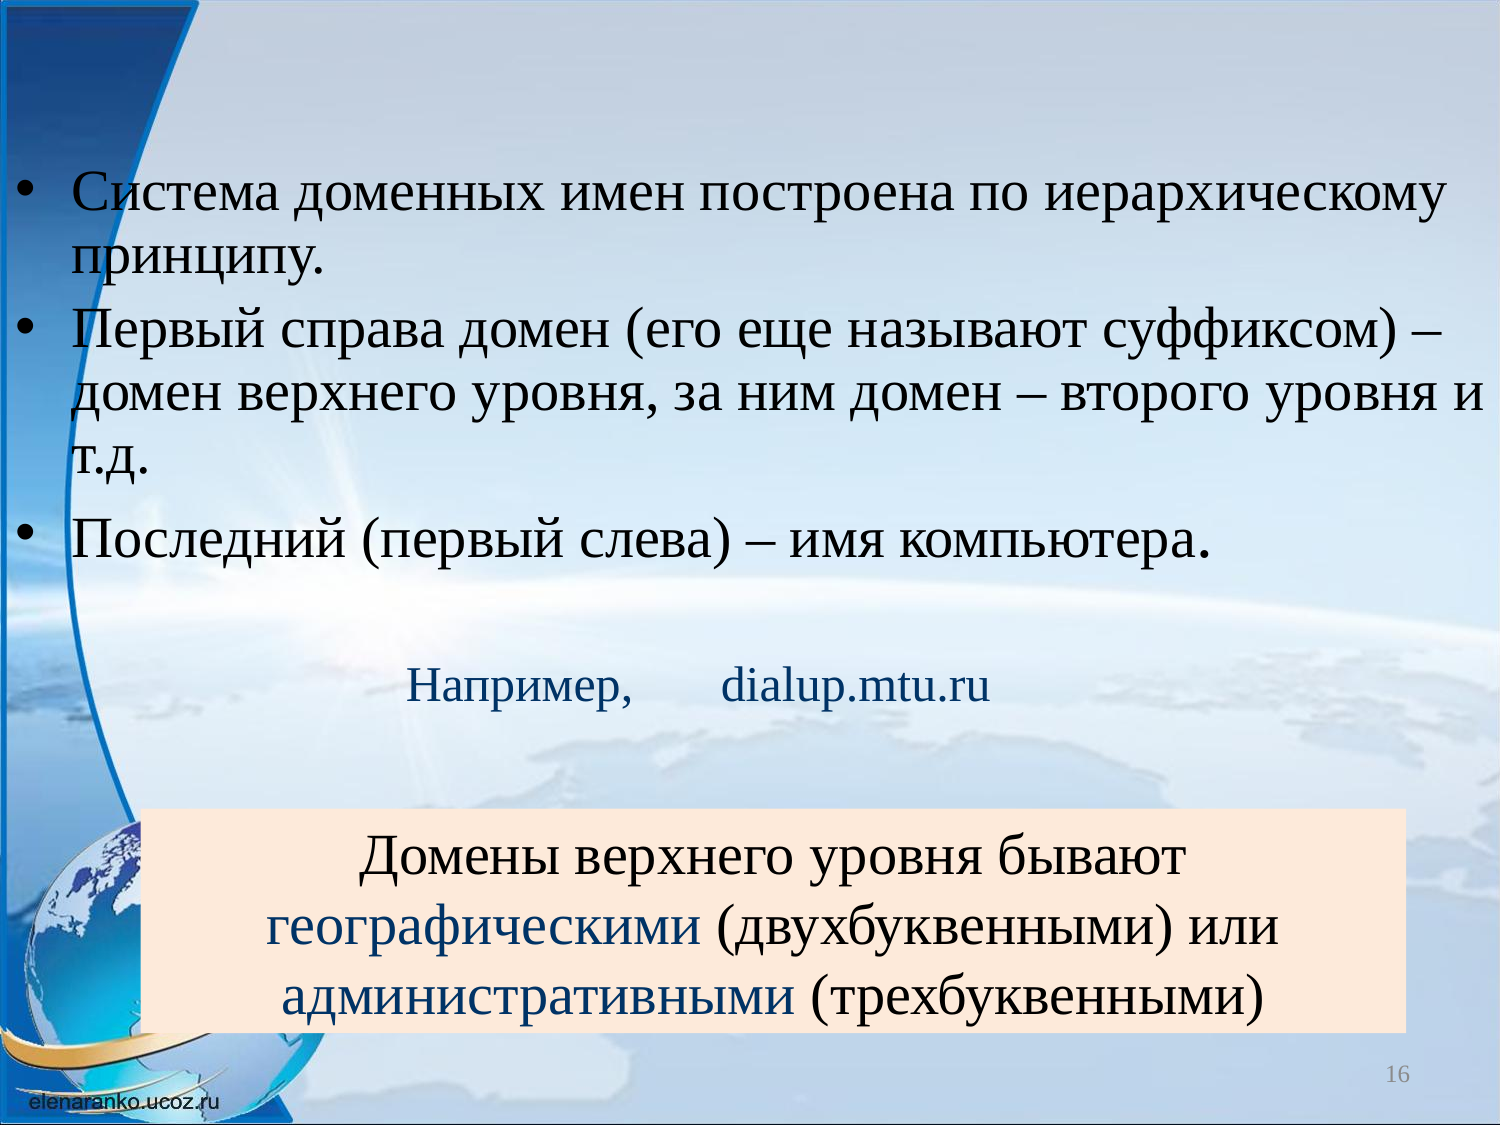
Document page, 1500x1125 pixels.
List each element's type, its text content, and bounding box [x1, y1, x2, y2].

text_box Например, dialup.mtu.ru [210, 644, 1186, 720]
text_box Домены верхнего уровня бывают географическими (двухбуквенными) или административными (трехбуквенными) [140, 808, 1407, 1034]
list Система доменных имен построена по иерархическому принципу. Первый справа домен (его еще называют суффиксом) – домен верхнего уровня, за ним домен – второго уровня и т.д. Последний (первый слева) – имя компьютера. [0, 152, 1500, 895]
picture [0, 895, 1500, 1125]
slide_number 16 [1074, 1042, 1425, 1103]
picture [0, 0, 1500, 152]
